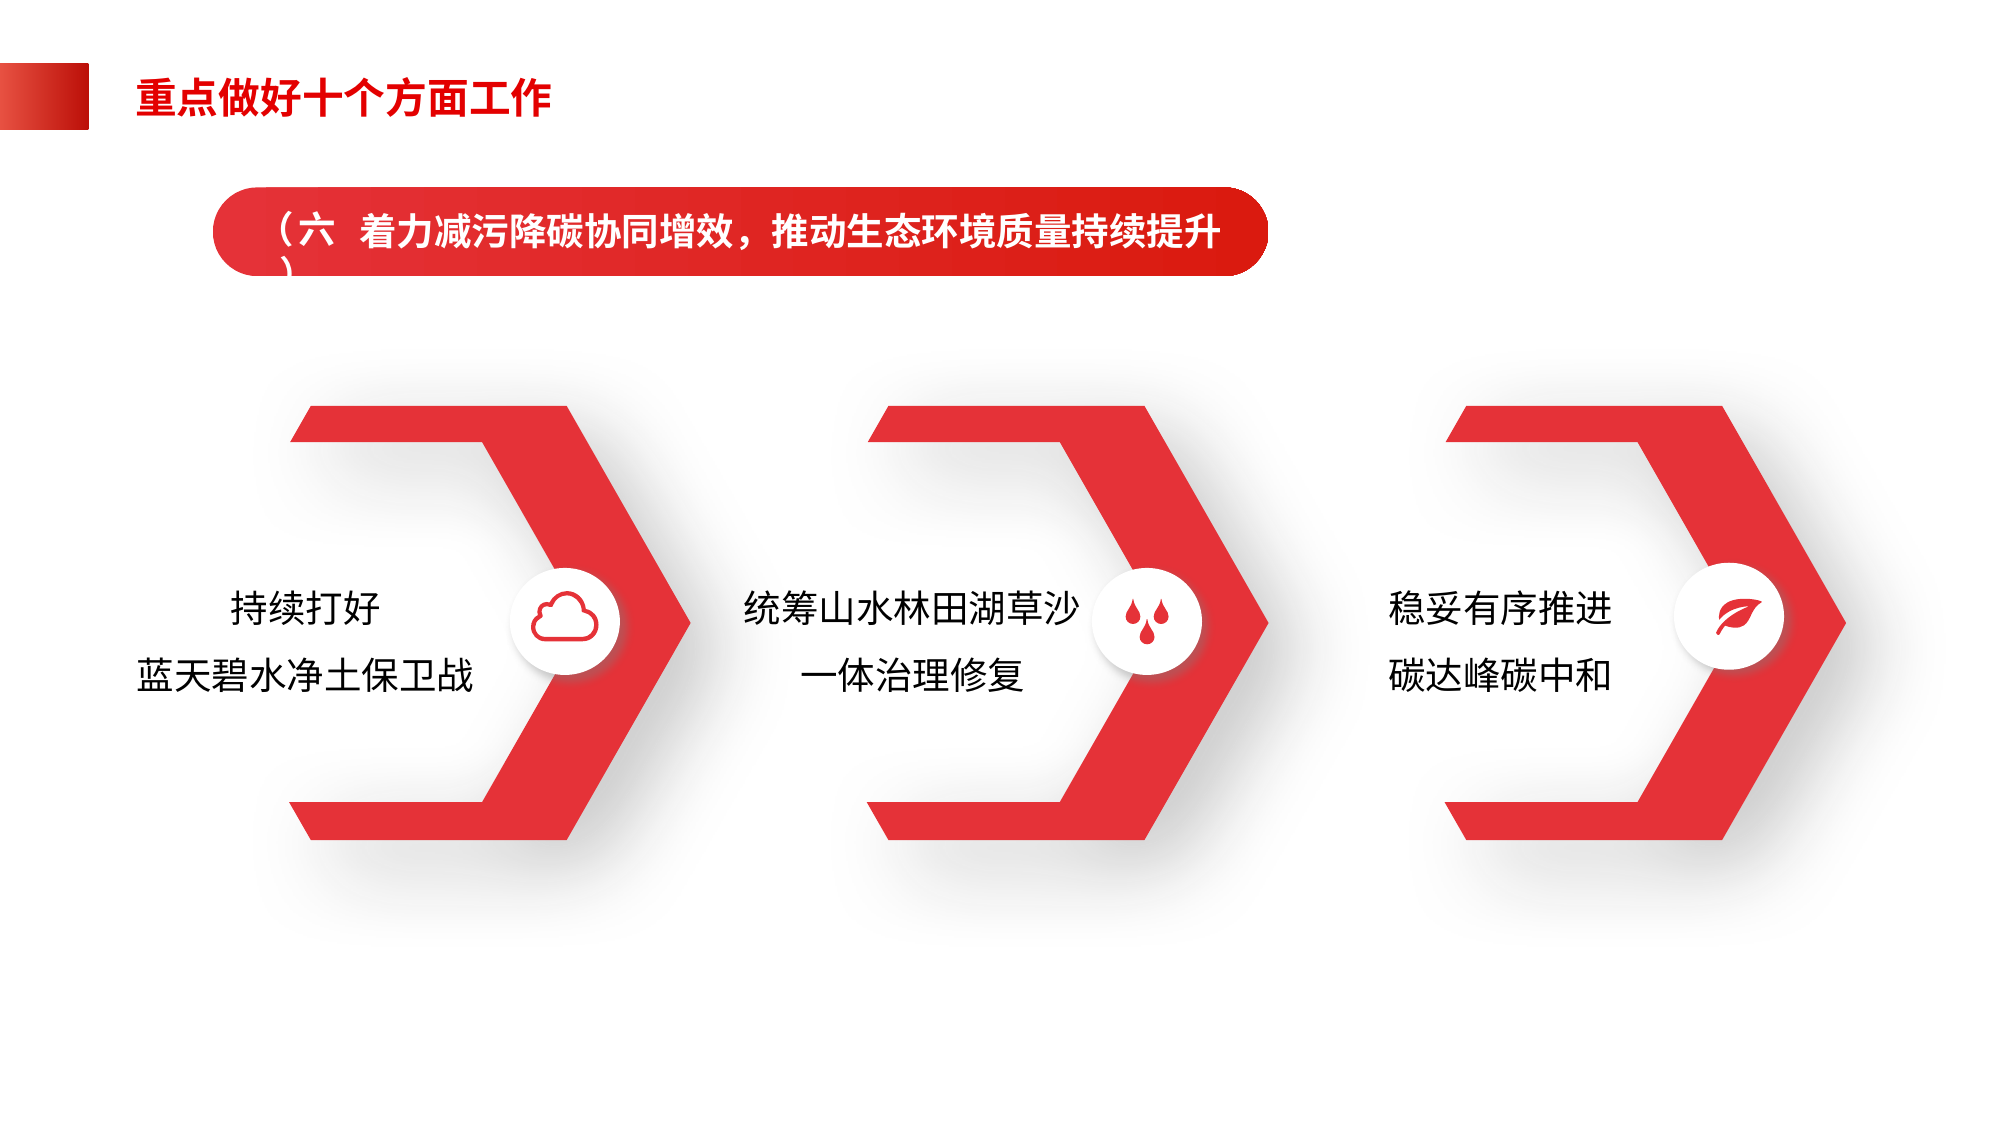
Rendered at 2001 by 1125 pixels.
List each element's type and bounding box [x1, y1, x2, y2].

text_box [212, 187, 1269, 277]
text_box [101, 405, 691, 841]
text_box [718, 405, 1269, 841]
text_box [1306, 405, 1846, 841]
picture [0, 0, 2000, 1125]
